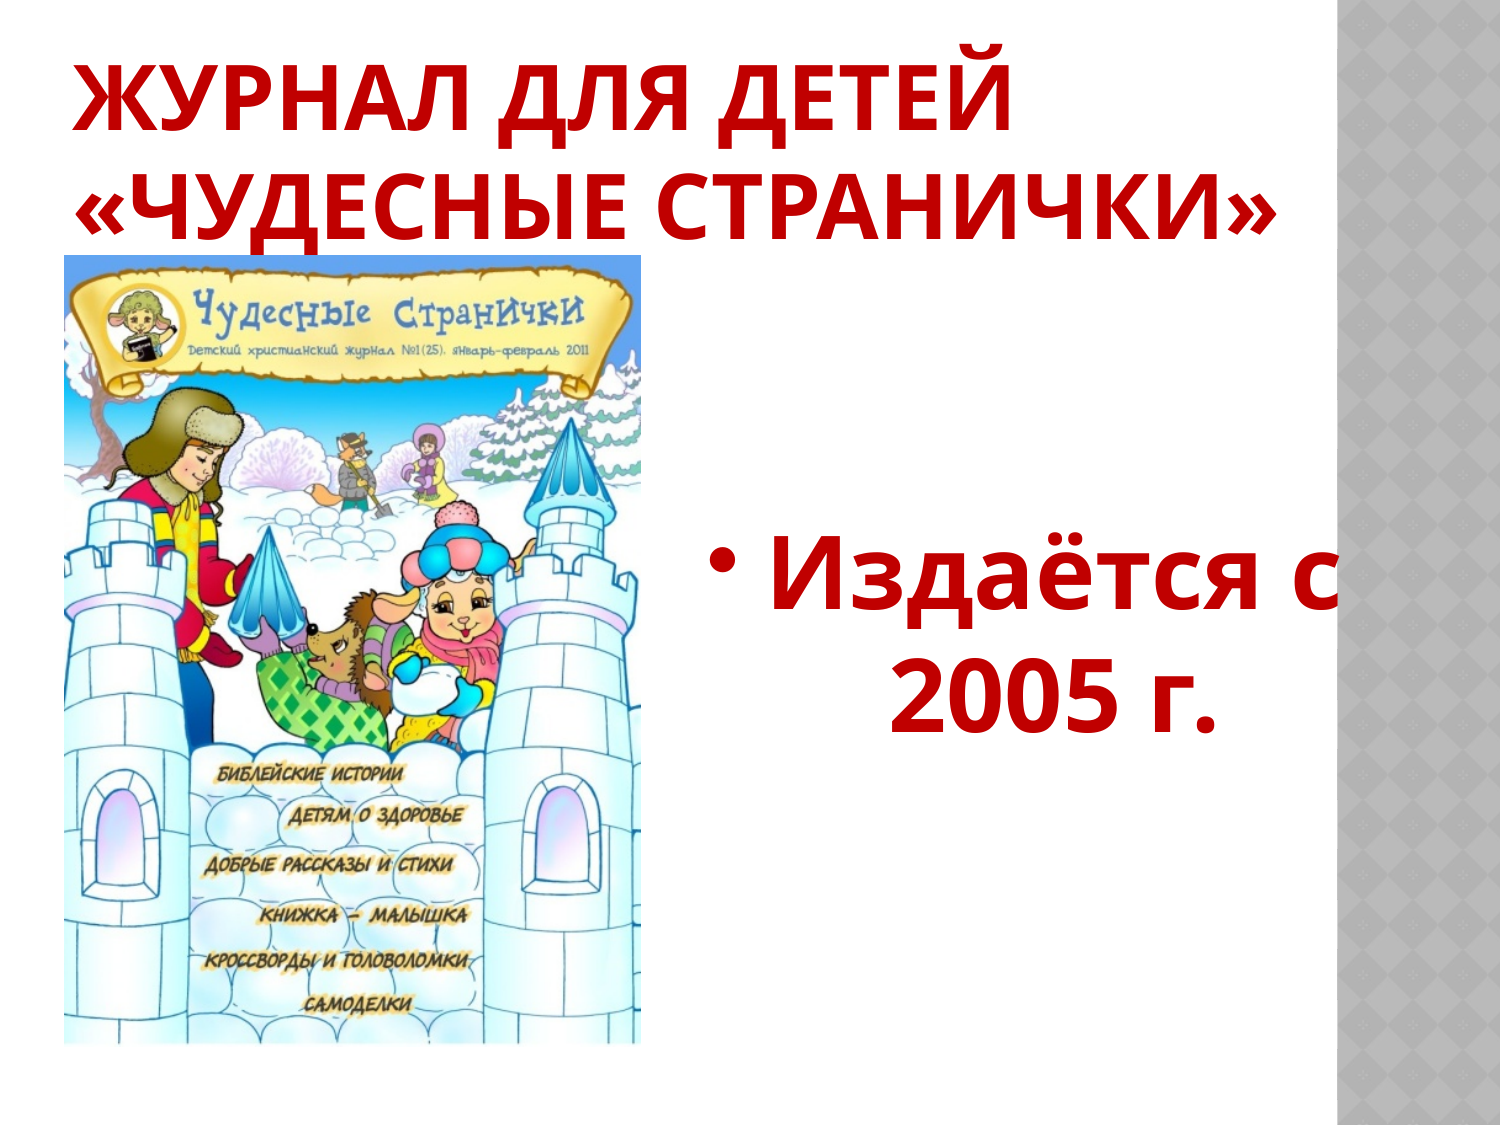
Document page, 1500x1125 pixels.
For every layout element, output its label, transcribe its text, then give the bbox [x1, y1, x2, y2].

title Журнал для детей «Чудесные странички» [59, 29, 1408, 265]
subtitle Издаётся с 2005 г. [646, 368, 1424, 934]
picture [64, 254, 641, 1048]
